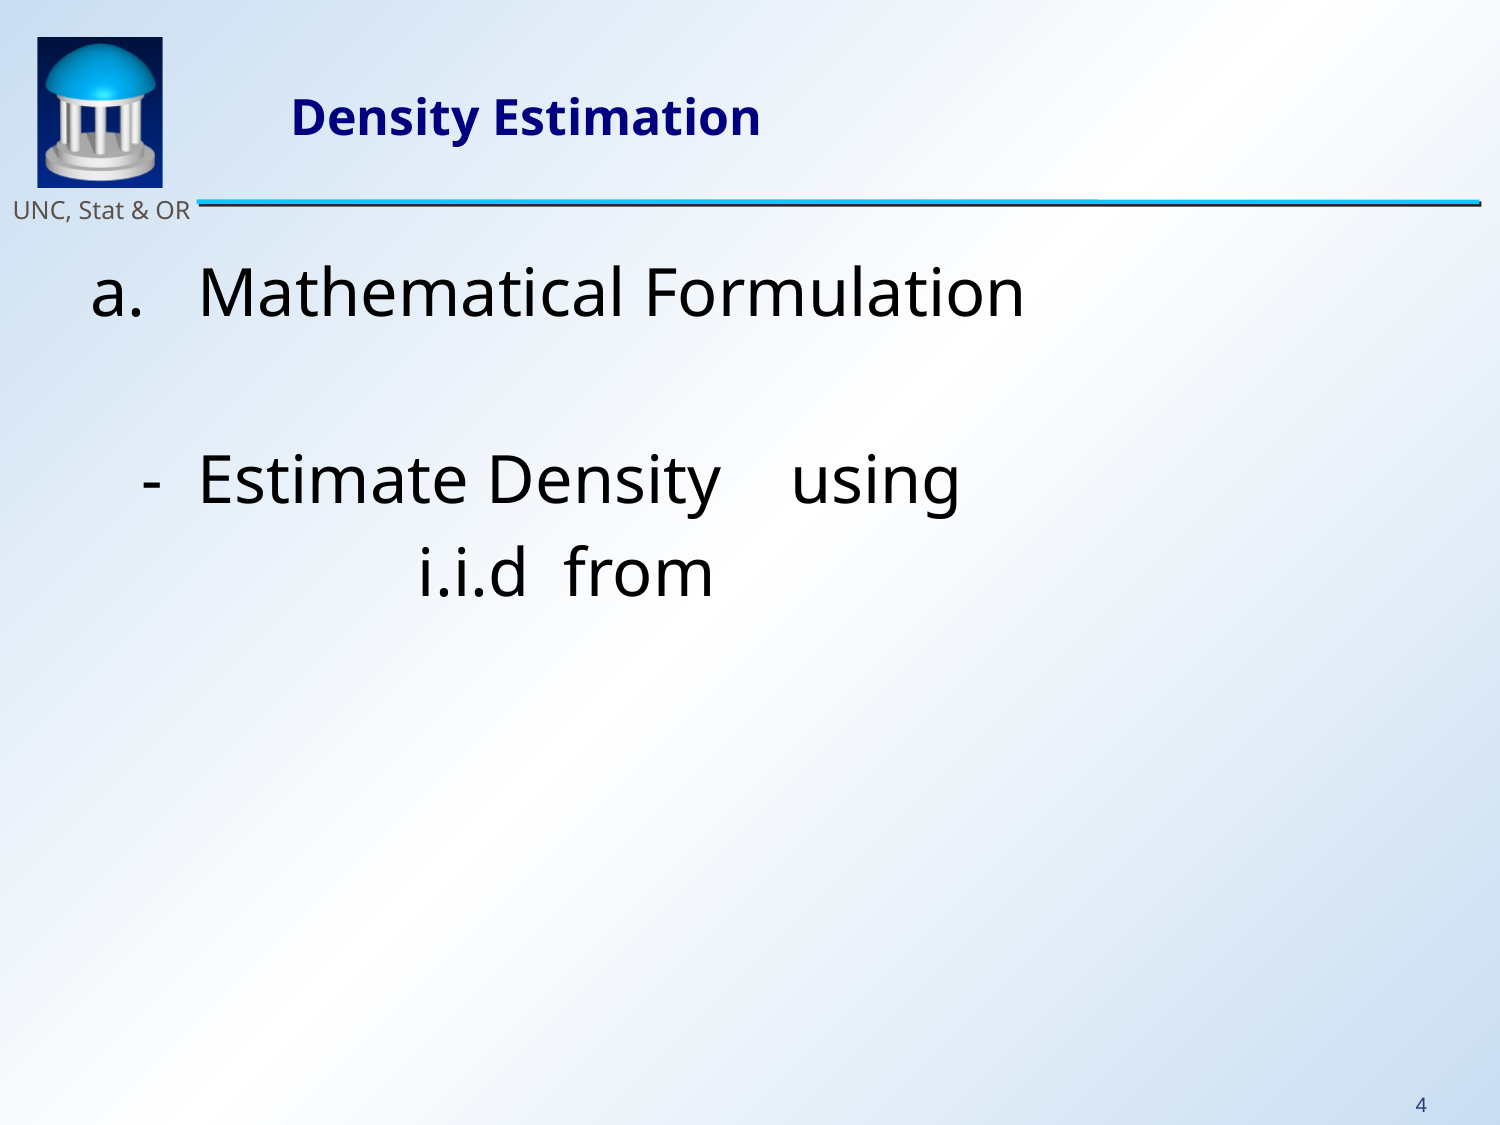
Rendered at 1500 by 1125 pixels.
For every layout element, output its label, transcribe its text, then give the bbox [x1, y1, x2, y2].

title Density Estimation [275, 75, 1448, 156]
